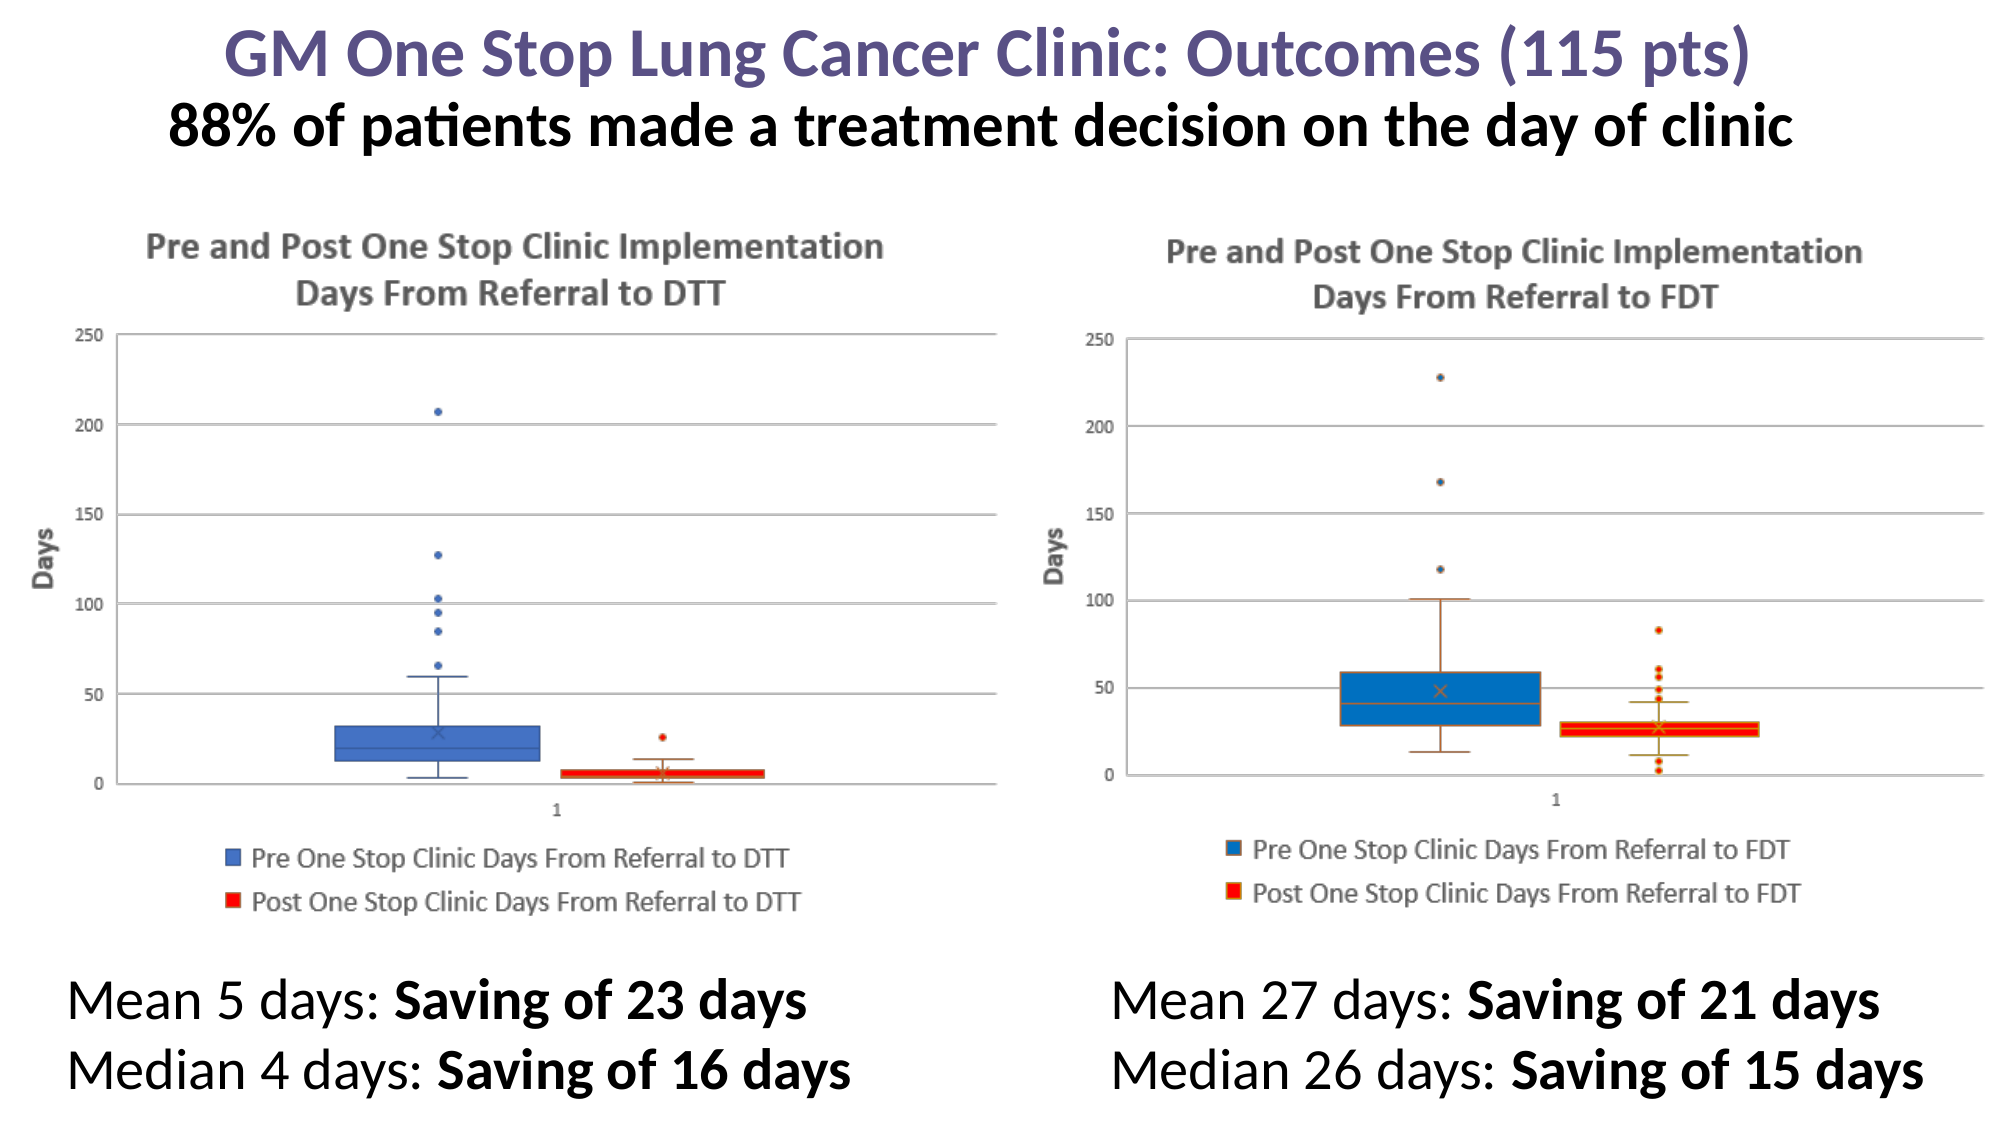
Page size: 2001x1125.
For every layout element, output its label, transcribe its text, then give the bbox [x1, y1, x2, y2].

text_box Mean 27 days: Saving of 21 days Median 26 days: Saving of 15 days [1095, 953, 1973, 1109]
picture [12, 209, 1013, 944]
text_box Mean 5 days: Saving of 23 days Median 4 days: Saving of 16 days [51, 953, 887, 1109]
picture [1025, 218, 2000, 934]
title GM One Stop Lung Cancer Clinic: Outcomes (115 pts) 88% of patients made a treatment decision on the day of clinic [63, 8, 1915, 169]
